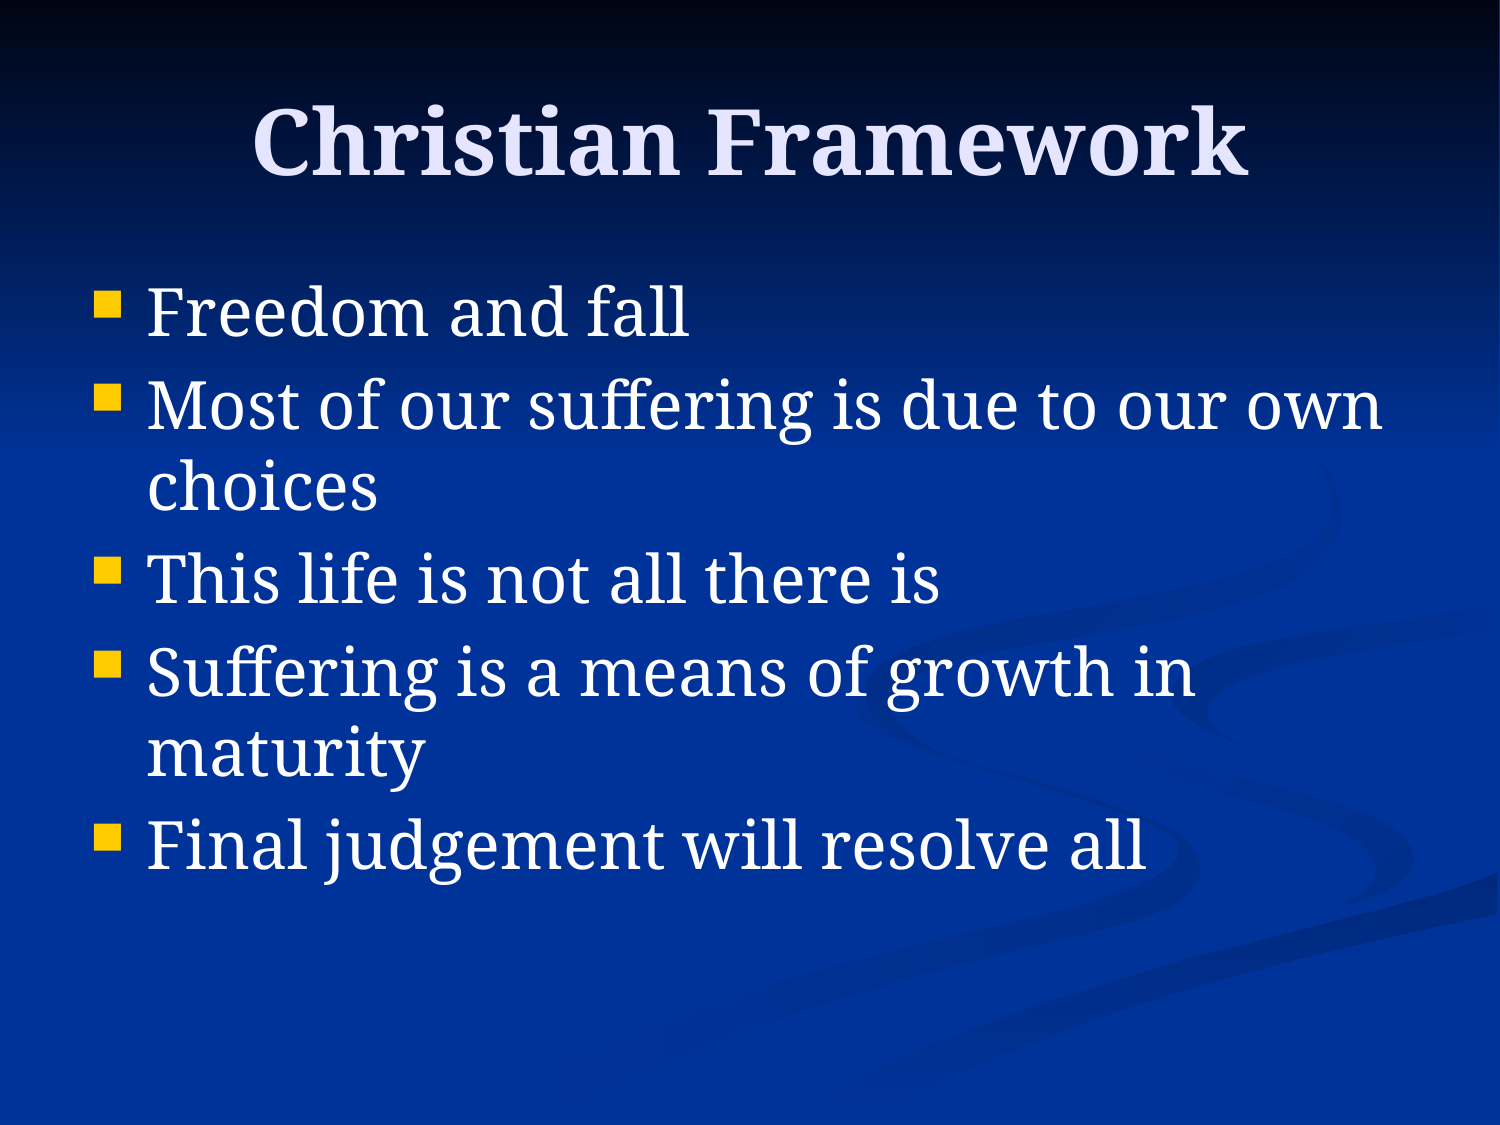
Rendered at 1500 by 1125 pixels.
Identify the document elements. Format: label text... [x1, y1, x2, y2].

title Christian Framework [74, 44, 1426, 233]
list Freedom and fall Most of our suffering is due to our own choices This life is not all there is Suffering is a means of growth in maturity Final judgement will resolve all [74, 262, 1426, 1006]
